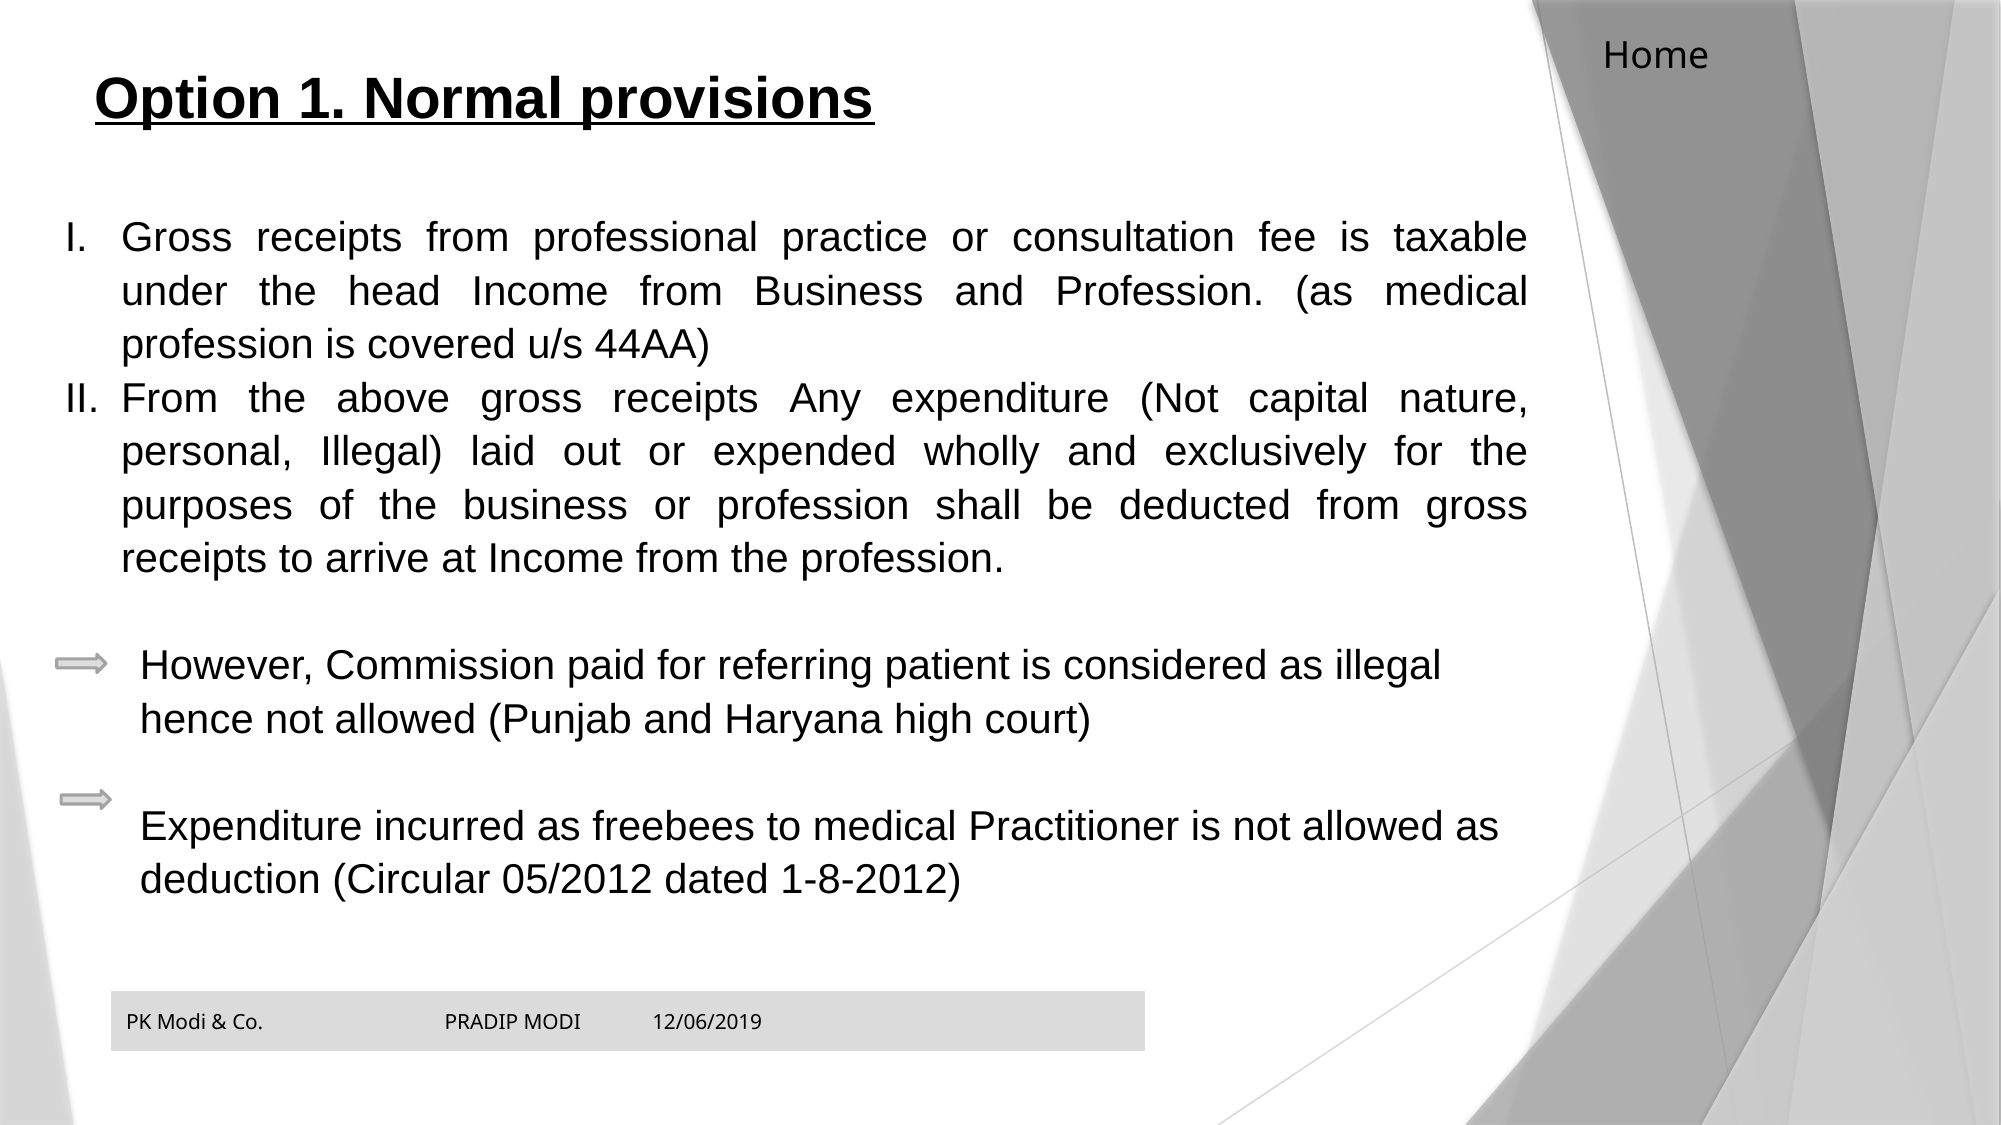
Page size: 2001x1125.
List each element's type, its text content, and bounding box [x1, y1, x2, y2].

text_box [55, 652, 108, 674]
text_box Option 1. Normal provisions [4, 48, 891, 138]
text_box Home [1587, 23, 1899, 83]
footer PK Modi & Co. PRADIP MODI 12/06/2019 [111, 991, 1145, 1051]
text_box [59, 789, 112, 811]
text_box Gross receipts from professional practice or consultation fee is taxable under the head Income from Business and Profession. (as medical profession is covered u/s 44AA) From the above gross receipts Any expenditure (Not capital nature, personal, Illegal) laid out or expended wholly and exclusively for the purposes of the business or profession shall be deducted from gross receipts to arrive at Income from the profession. However, Commission paid for referring patient is considered as illegal hence not allowed (Punjab and Haryana high court) Expenditure incurred as freebees to medical Practitioner is not allowed as deduction (Circular 05/2012 dated 1-8-2012) [49, 199, 1544, 910]
